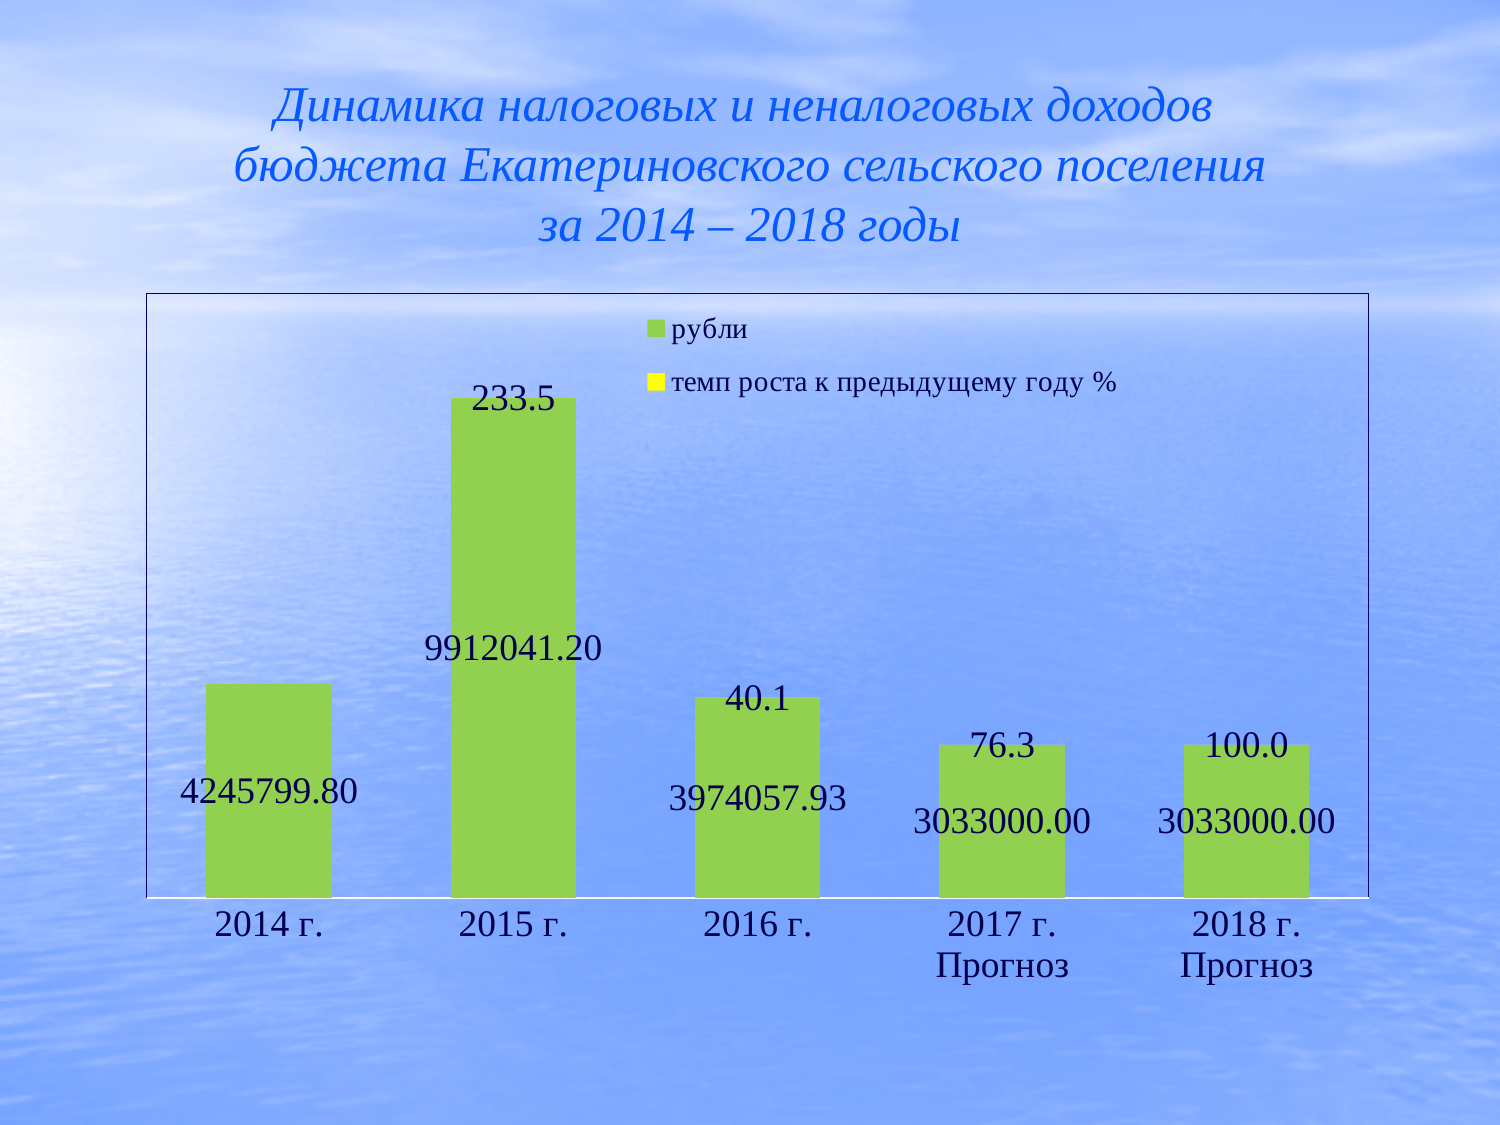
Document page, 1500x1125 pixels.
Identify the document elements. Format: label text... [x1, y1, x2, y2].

chart [123, 266, 1392, 1036]
title Динамика налоговых и неналоговых доходов бюджета Екатериновского сельского поселения за 2014 – 2018 годы [74, 47, 1426, 276]
